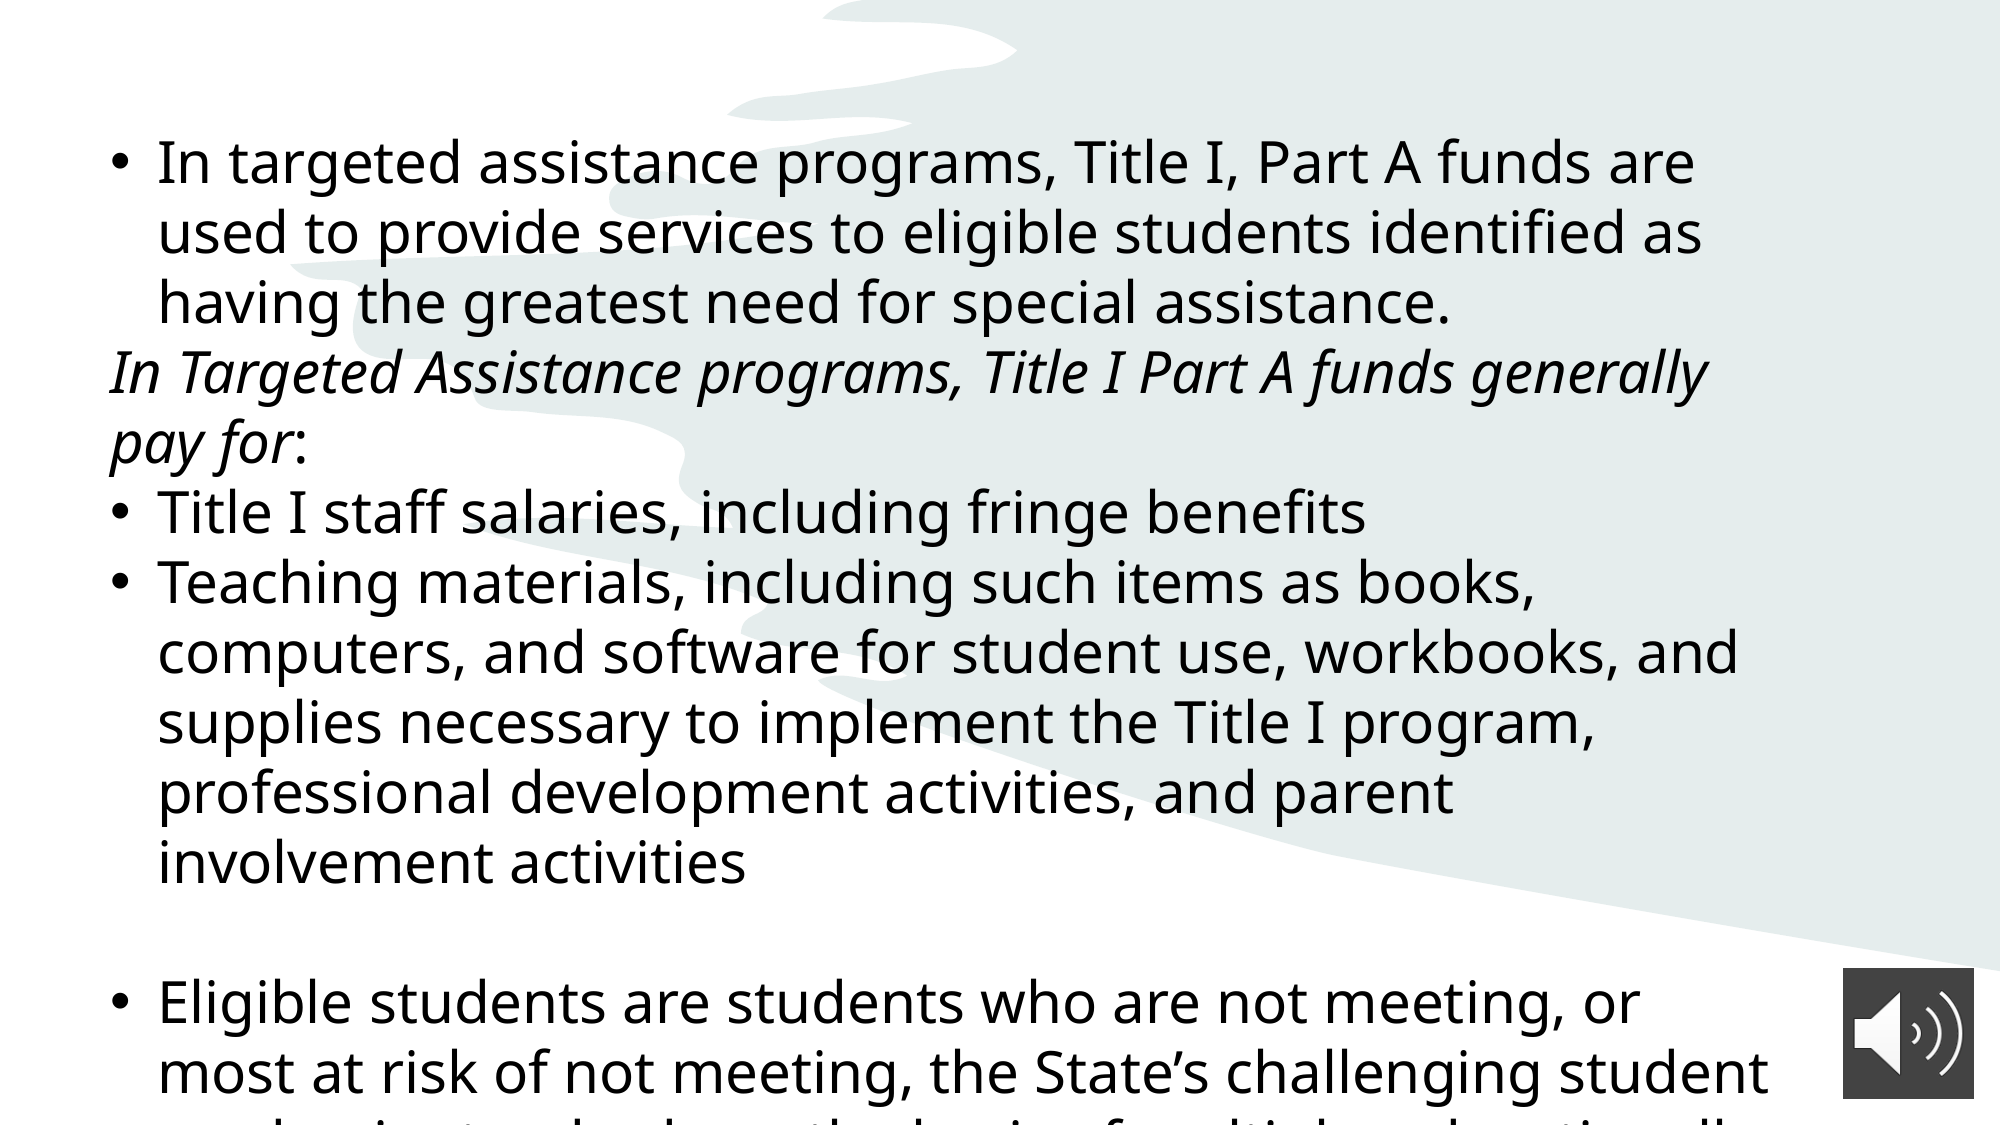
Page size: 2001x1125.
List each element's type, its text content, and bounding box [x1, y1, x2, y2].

picture [1841, 966, 1975, 1100]
text_box In targeted assistance programs, Title I, Part A funds are used to provide services to eligible students identified as having the greatest need for special assistance. In Targeted Assistance programs, Title I Part A funds generally pay for: Title I staff salaries, including fringe benefits Teaching materials, including such items as books, computers, and software for student use, workbooks, and supplies necessary to implement the Title I program, professional development activities, and parent involvement activities Eligible students are students who are not meeting, or most at risk of not meeting, the State’s challenging student academic standards on the basis of multiple, educationally related, objective criteria. [95, 118, 1794, 1125]
